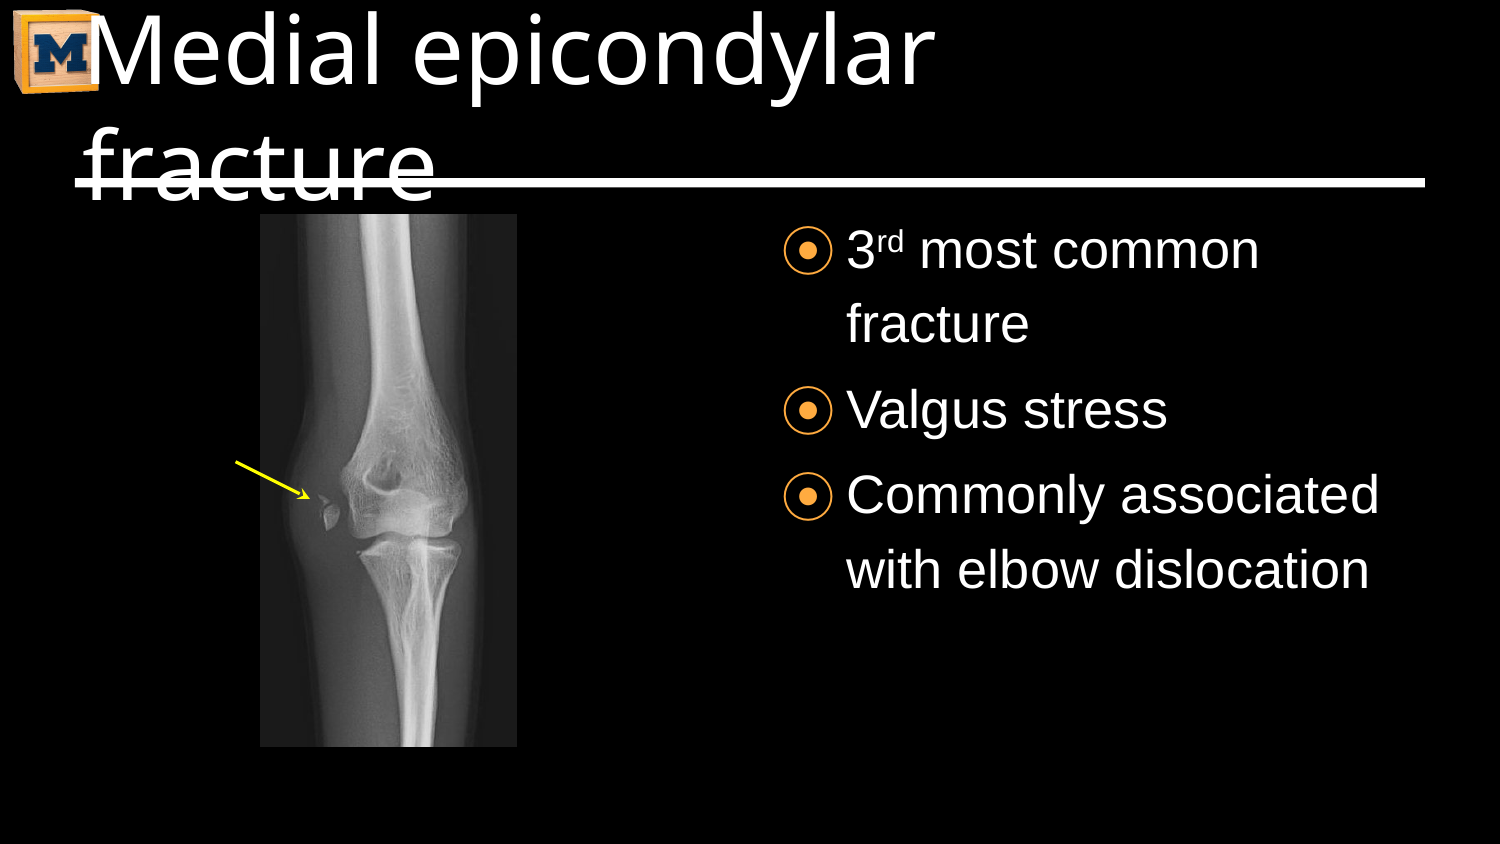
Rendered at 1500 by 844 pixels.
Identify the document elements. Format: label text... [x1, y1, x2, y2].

picture [260, 214, 517, 747]
list 3rd most common fracture Valgus stress Commonly associated with elbow dislocation [762, 196, 1425, 797]
title Medial epicondylar fracture [75, 33, 1300, 175]
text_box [235, 461, 311, 500]
picture [12, 9, 101, 95]
